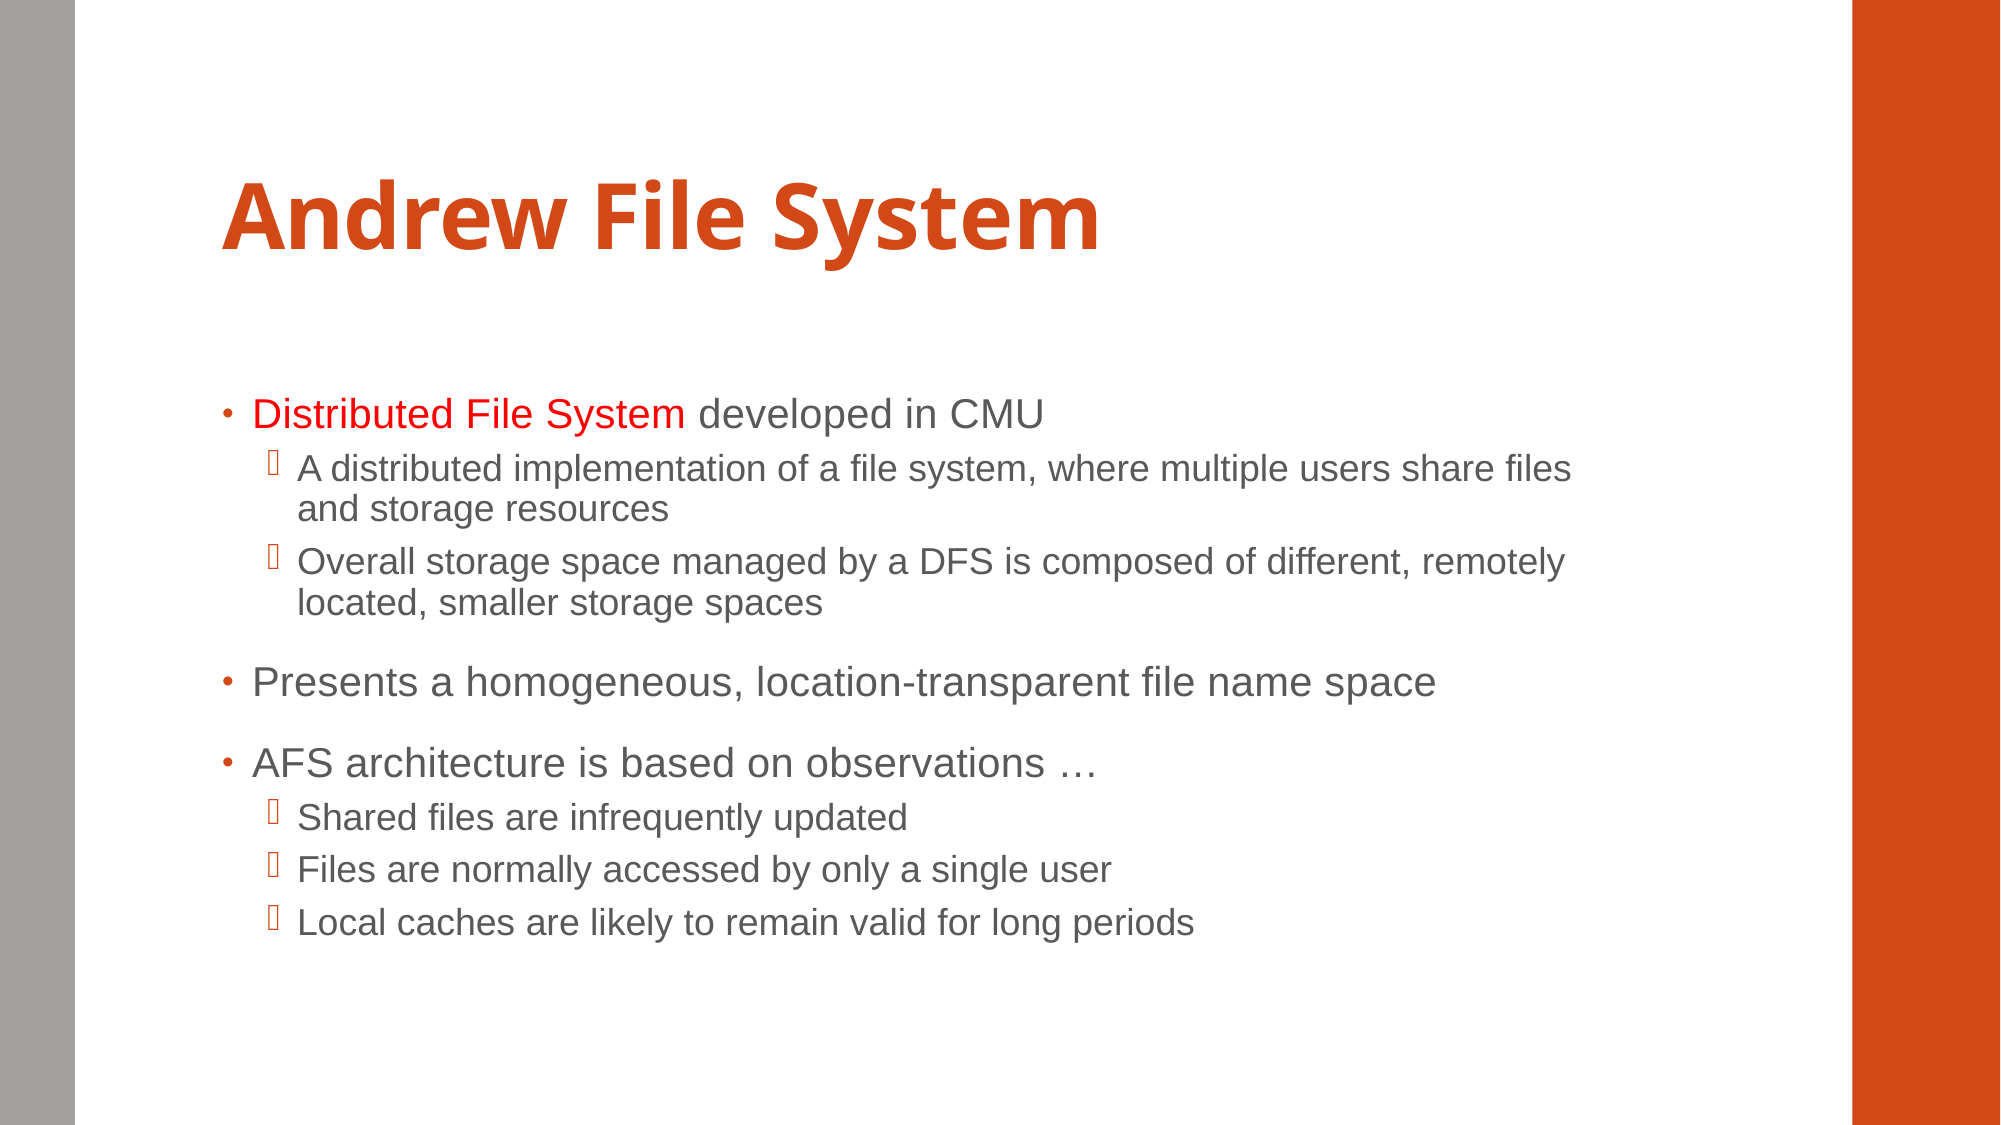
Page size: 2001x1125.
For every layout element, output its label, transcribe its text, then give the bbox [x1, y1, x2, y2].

list Distributed File System developed in CMU A distributed implementation of a file system, where multiple users share files and storage resources Overall storage space managed by a DFS is composed of different, remotely located, smaller storage spaces Presents a homogeneous, location-transparent file name space AFS architecture is based on observations … Shared files are infrequently updated Files are normally accessed by only a single user Local caches are likely to remain valid for long periods [206, 299, 1617, 1014]
title Andrew File System [206, 48, 1797, 278]
